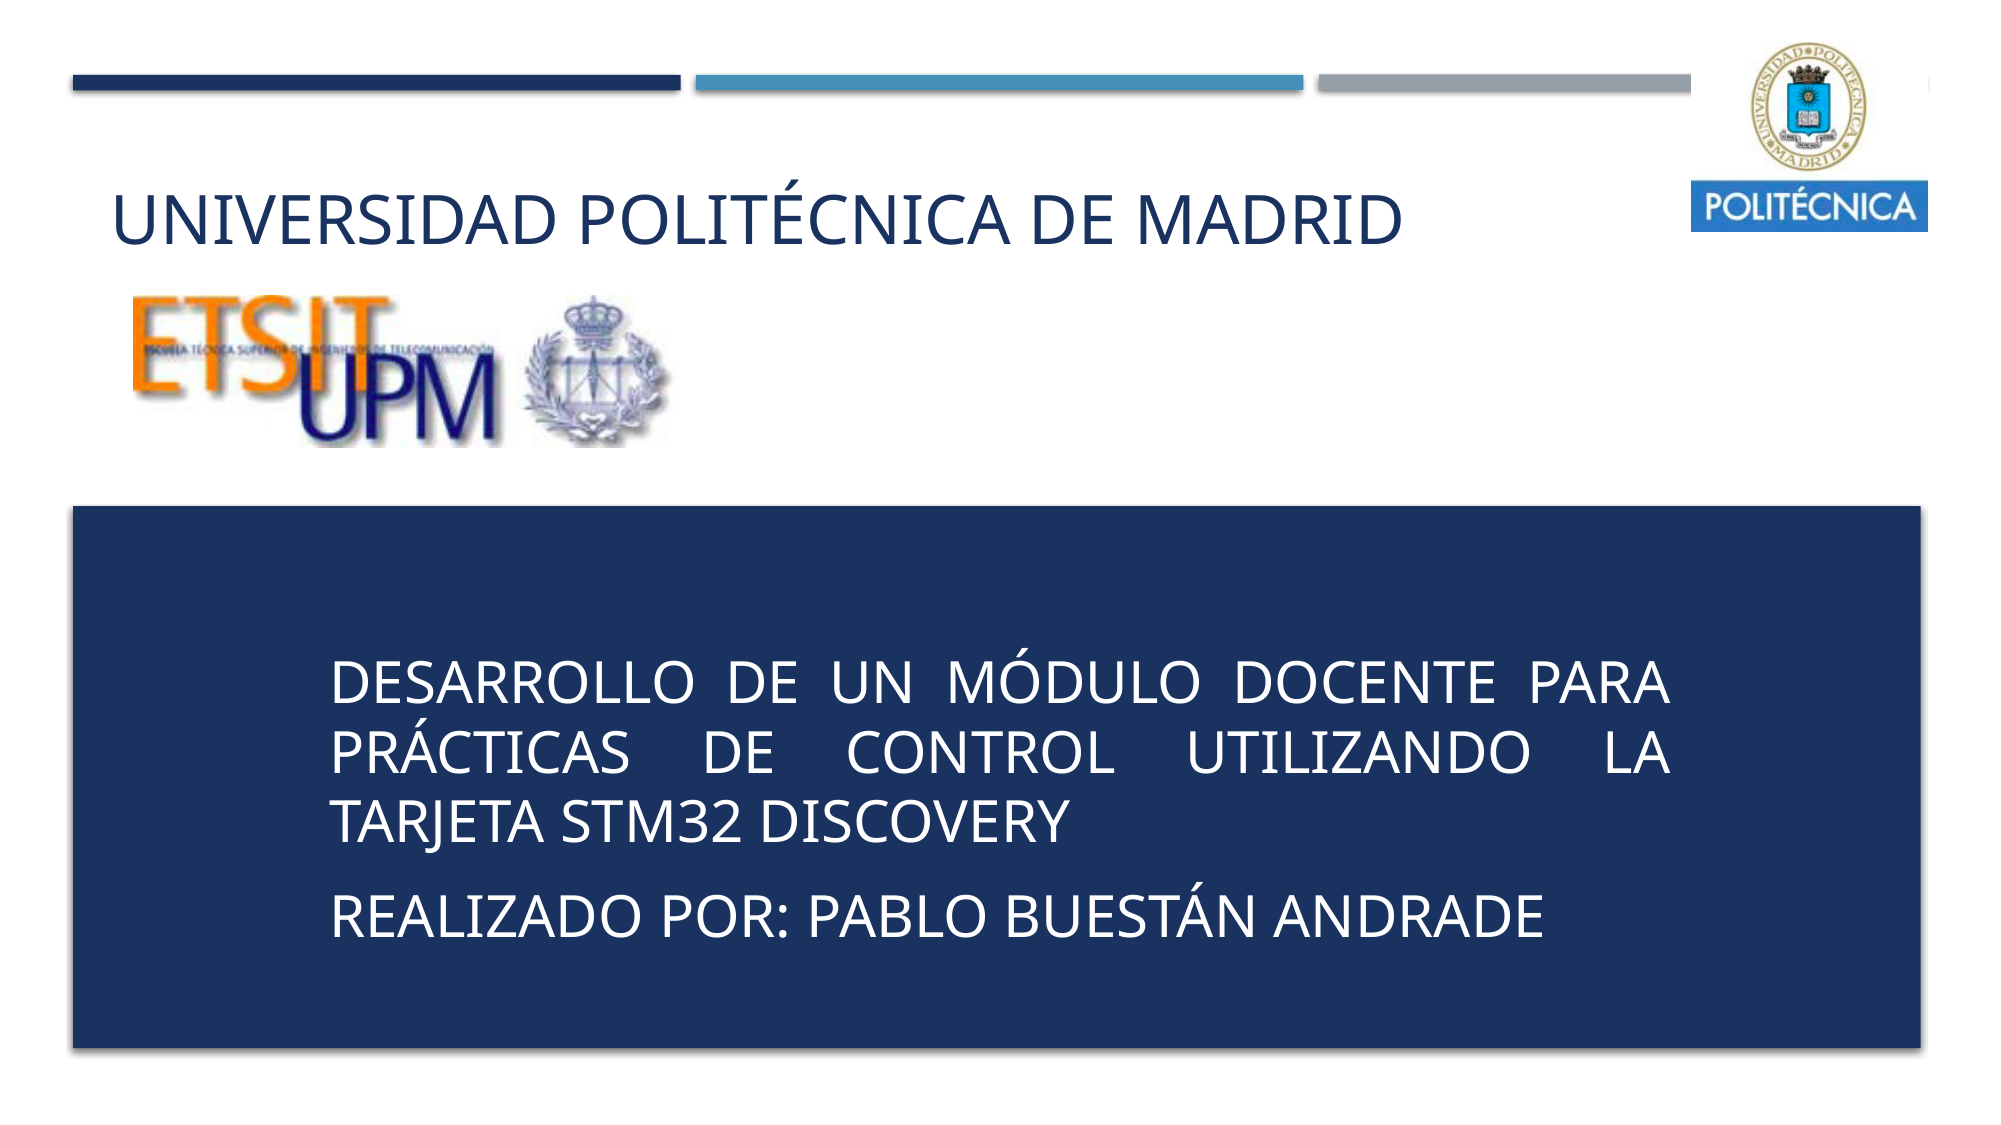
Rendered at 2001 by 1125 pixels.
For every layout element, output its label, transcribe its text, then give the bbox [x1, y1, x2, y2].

subtitle DESARROLLO DE UN MÓDULO DOCENTE PARA PRÁCTICAS DE CONTROL UTILIZANDO LA TARJETA STM32 DISCOVERY Realizado por: pablo Buestán andrade [314, 637, 1686, 994]
picture [132, 294, 678, 448]
title Universidad politécnica de Madrid [95, 167, 1899, 410]
picture [1690, 41, 1928, 233]
